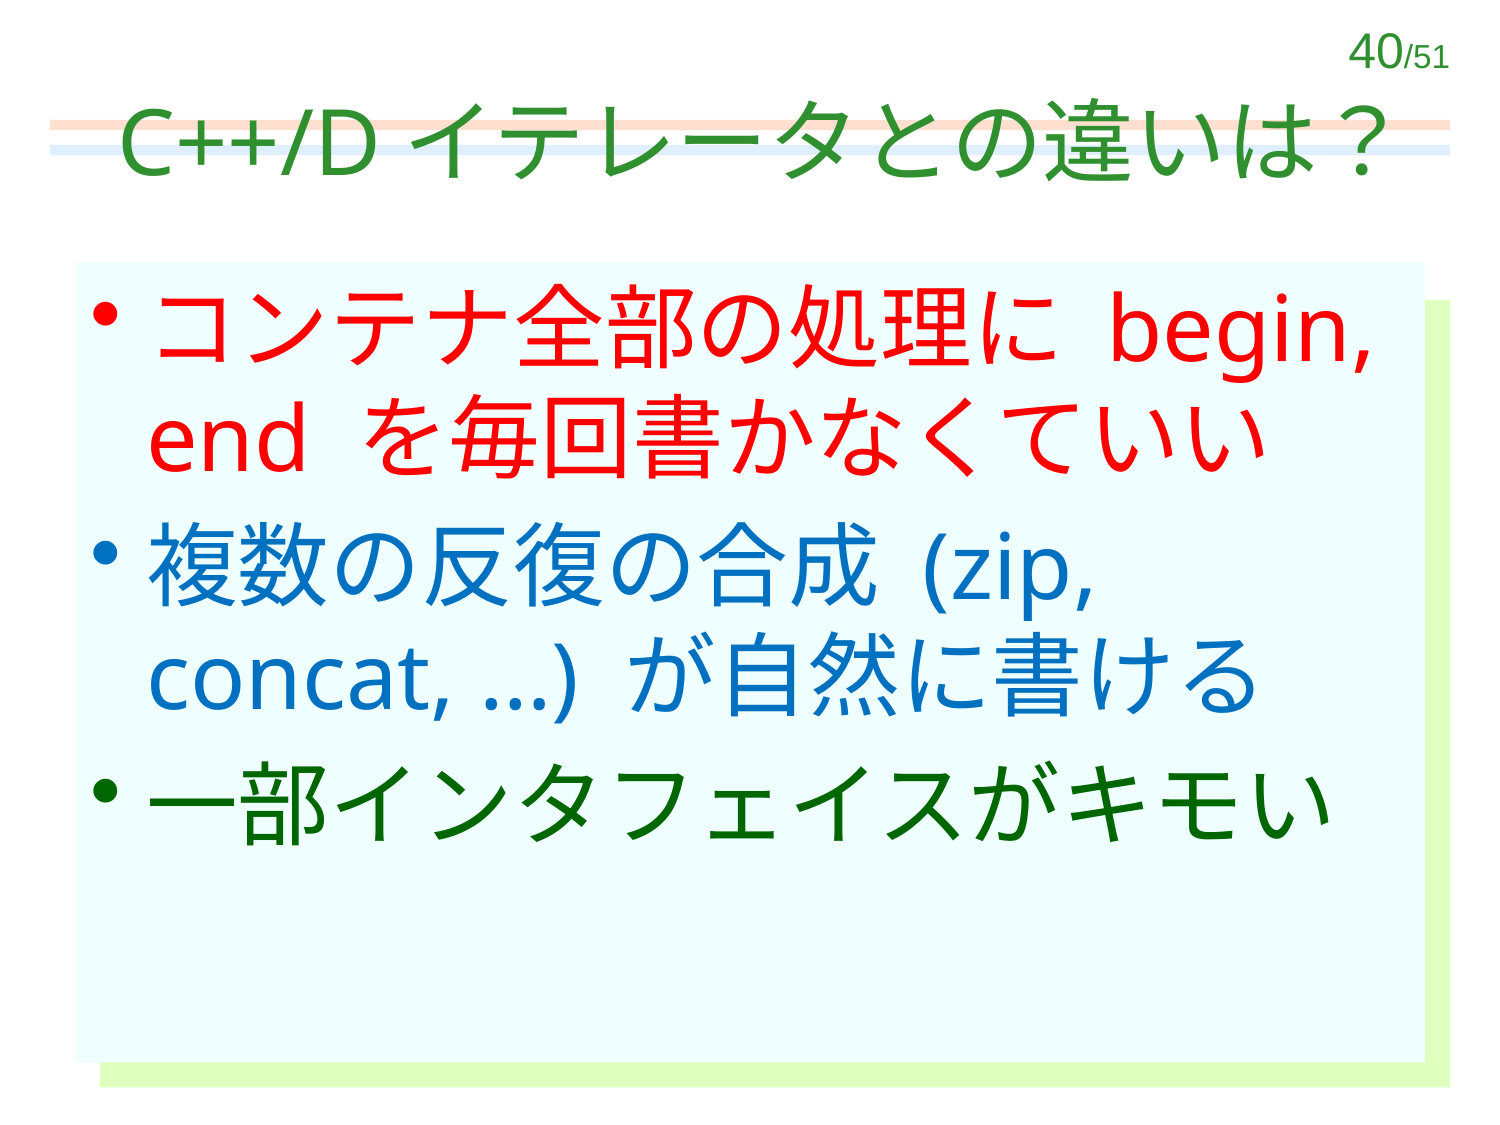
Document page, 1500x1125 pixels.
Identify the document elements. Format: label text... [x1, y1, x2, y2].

list コンテナ全部の処理に begin, end を毎回書かなくていい 複数の反復の合成 (zip, concat, …) が自然に書ける 一部インタフェイスがキモい [74, 262, 1426, 1063]
title C++/Dイテレータとの違いは？ [74, 44, 1426, 233]
